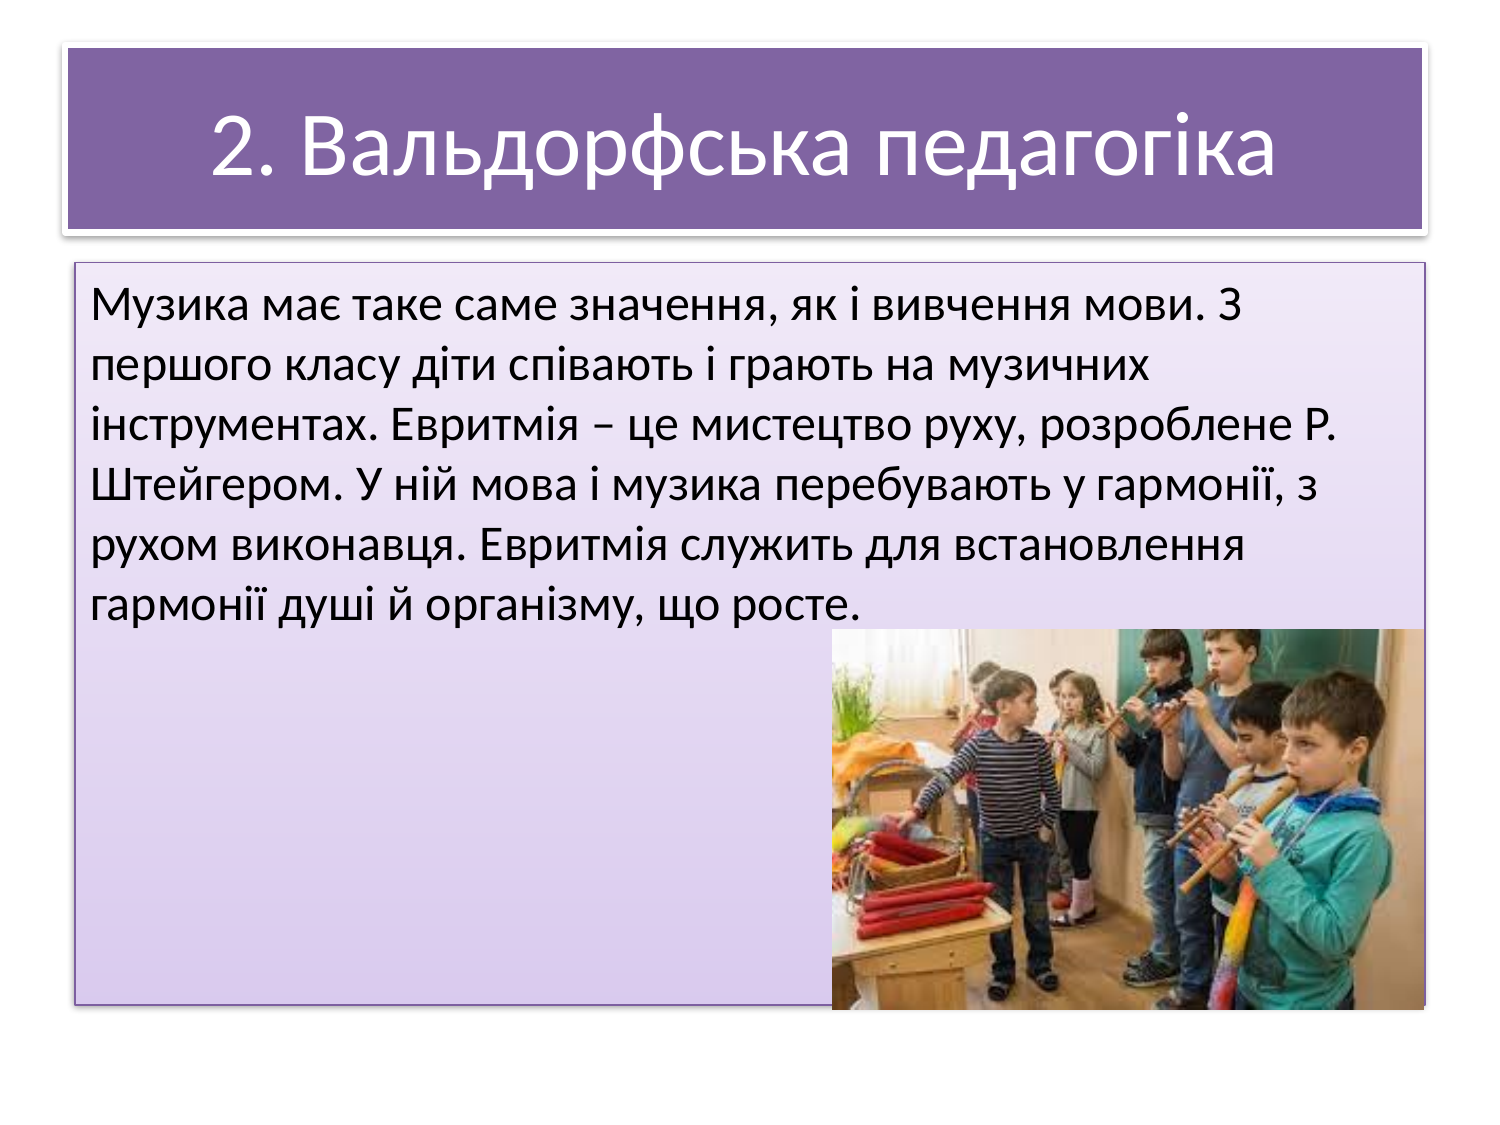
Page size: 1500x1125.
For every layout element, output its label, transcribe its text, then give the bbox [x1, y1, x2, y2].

picture [832, 628, 1424, 1010]
title 2. Вальдорфська педагогіка [62, 42, 1428, 236]
list Музика має таке саме значення, як і вивчення мови. З першого класу діти співають і грають на музичних інструментах. Евритмія – це мистецтво руху, розроблене Р. Штейгером. У ній мова і музика перебувають у гармонії, з рухом виконавця. Евритмія служить для встановлення гармонії душі й організму, що росте. [74, 262, 1426, 1006]
